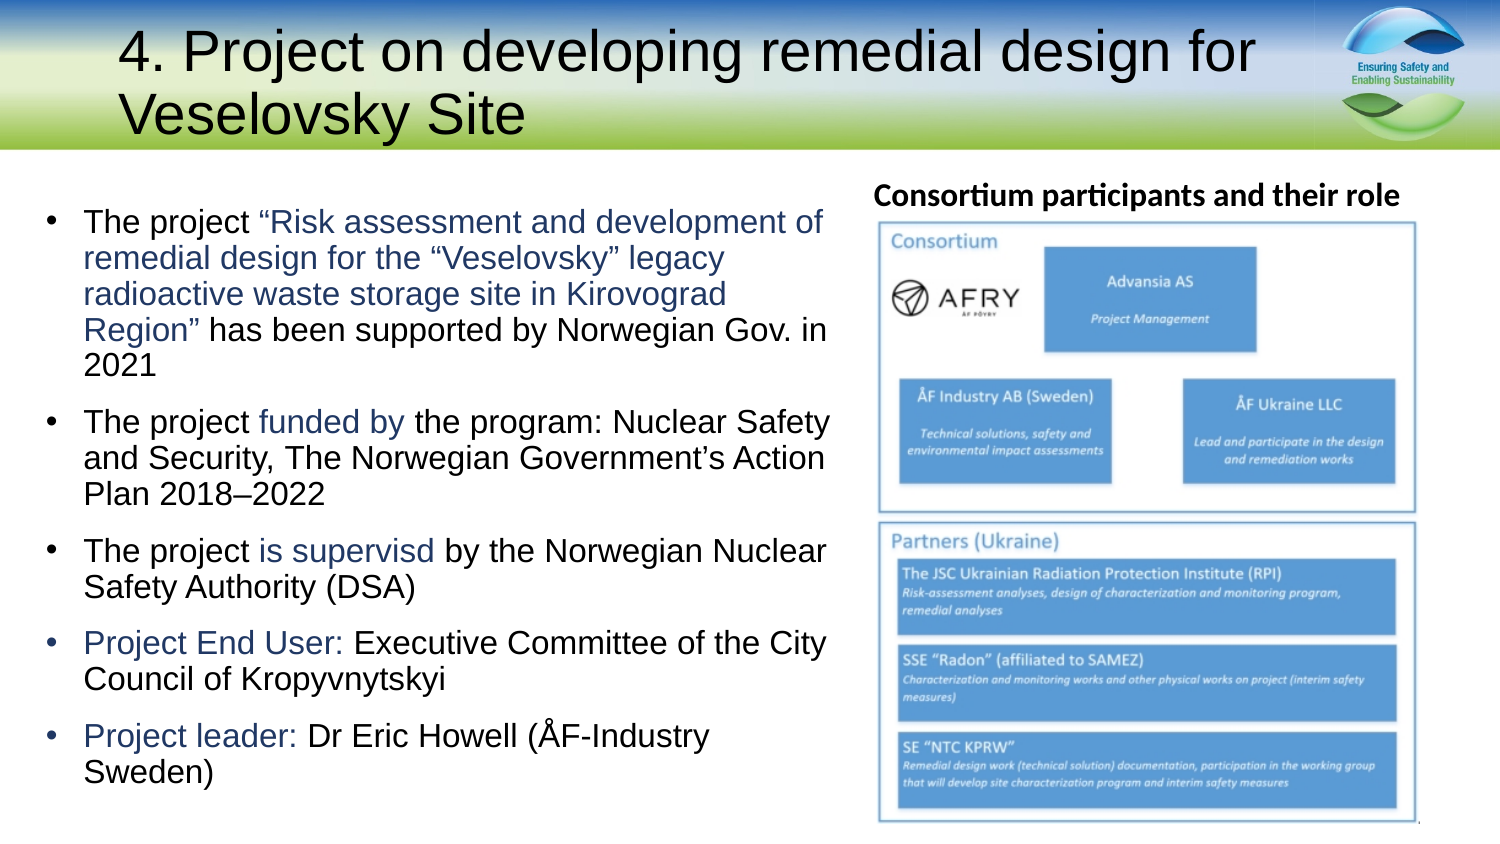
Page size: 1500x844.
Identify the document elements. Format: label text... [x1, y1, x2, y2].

title 4. Project on developing remedial design for Veselovsky Site [103, 2, 1397, 166]
text_box Consortium participants and their role [792, 165, 1483, 220]
list The project “Risk assessment and development of remedial design for the “Veselovsky” legacy radioactive waste storage site in Kirovograd Region” has been supported by Norwegian Gov. in 2021 The project funded by the program: Nuclear Safety and Security, The Norwegian Government’s Action Plan 2018–2022 The project is supervisd by the Norwegian Nuclear Safety Authority (DSA) Project End User: Executive Committee of the City Council of Kropyvnytskyi Project leader: Dr Eric Howell (ÅF-Industry Sweden) [30, 197, 857, 812]
picture [0, 0, 1500, 844]
